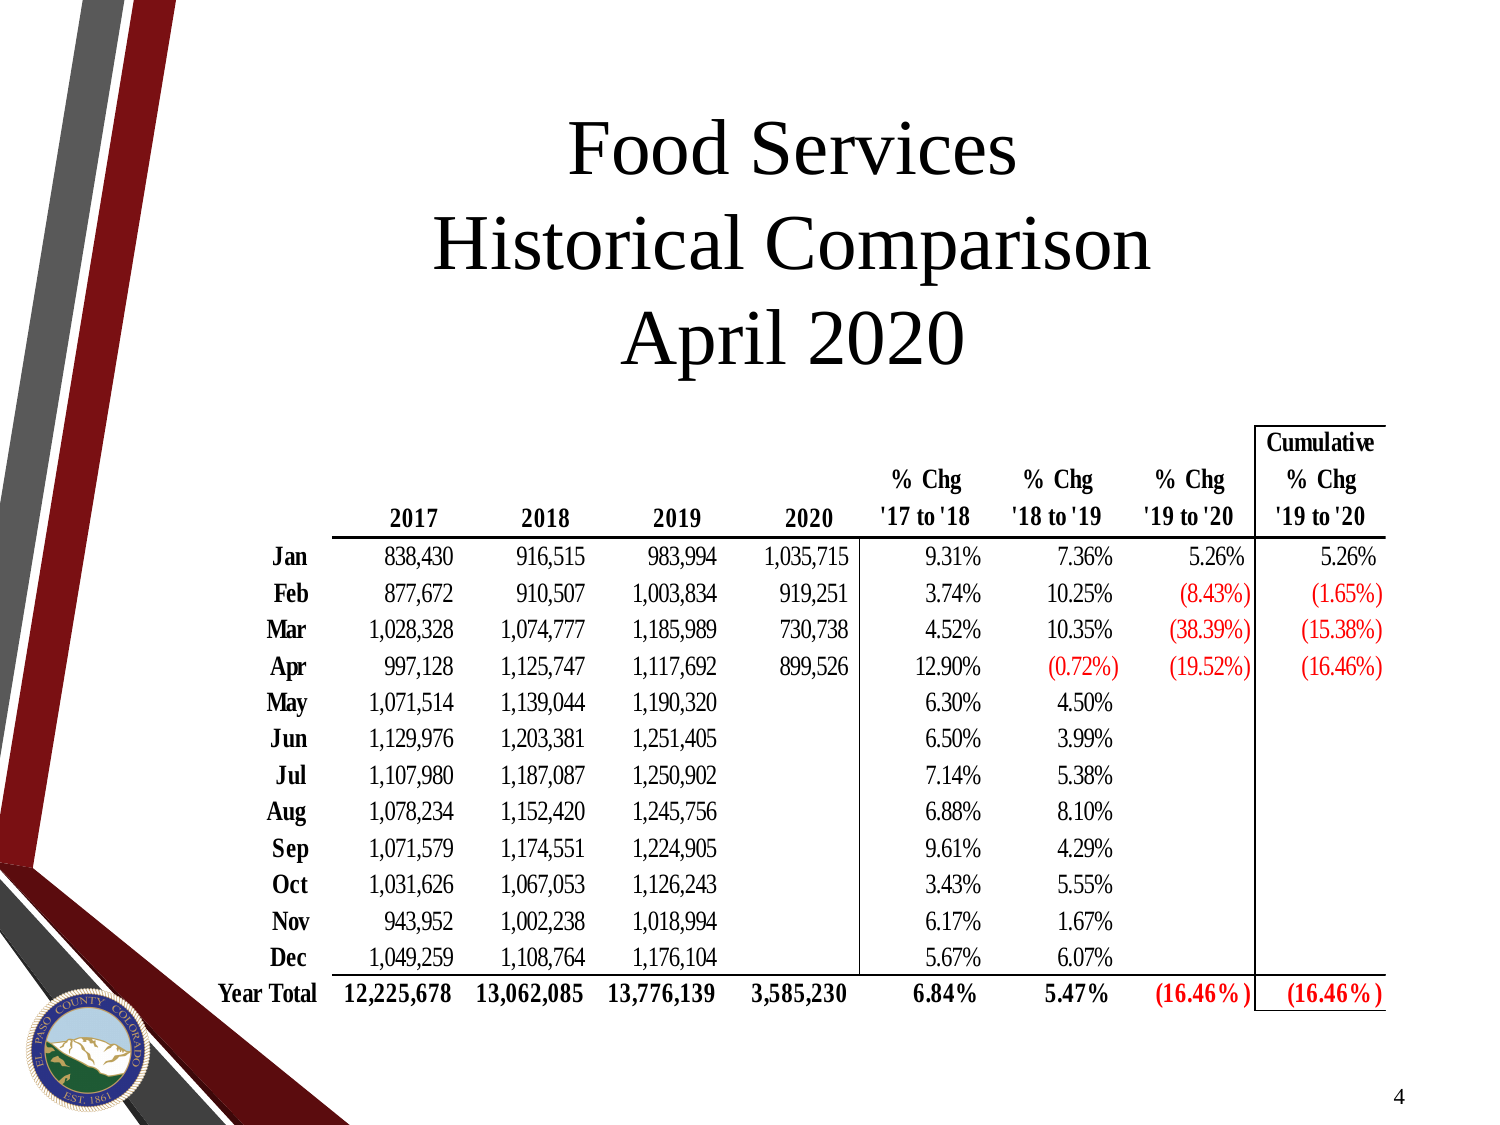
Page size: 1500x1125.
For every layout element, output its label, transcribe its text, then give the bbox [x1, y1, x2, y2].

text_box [199, 424, 1388, 1013]
title Food Services Historical Comparison April 2020 [161, 75, 1425, 400]
picture [24, 987, 152, 1113]
slide_number 4 [1350, 1065, 1421, 1125]
